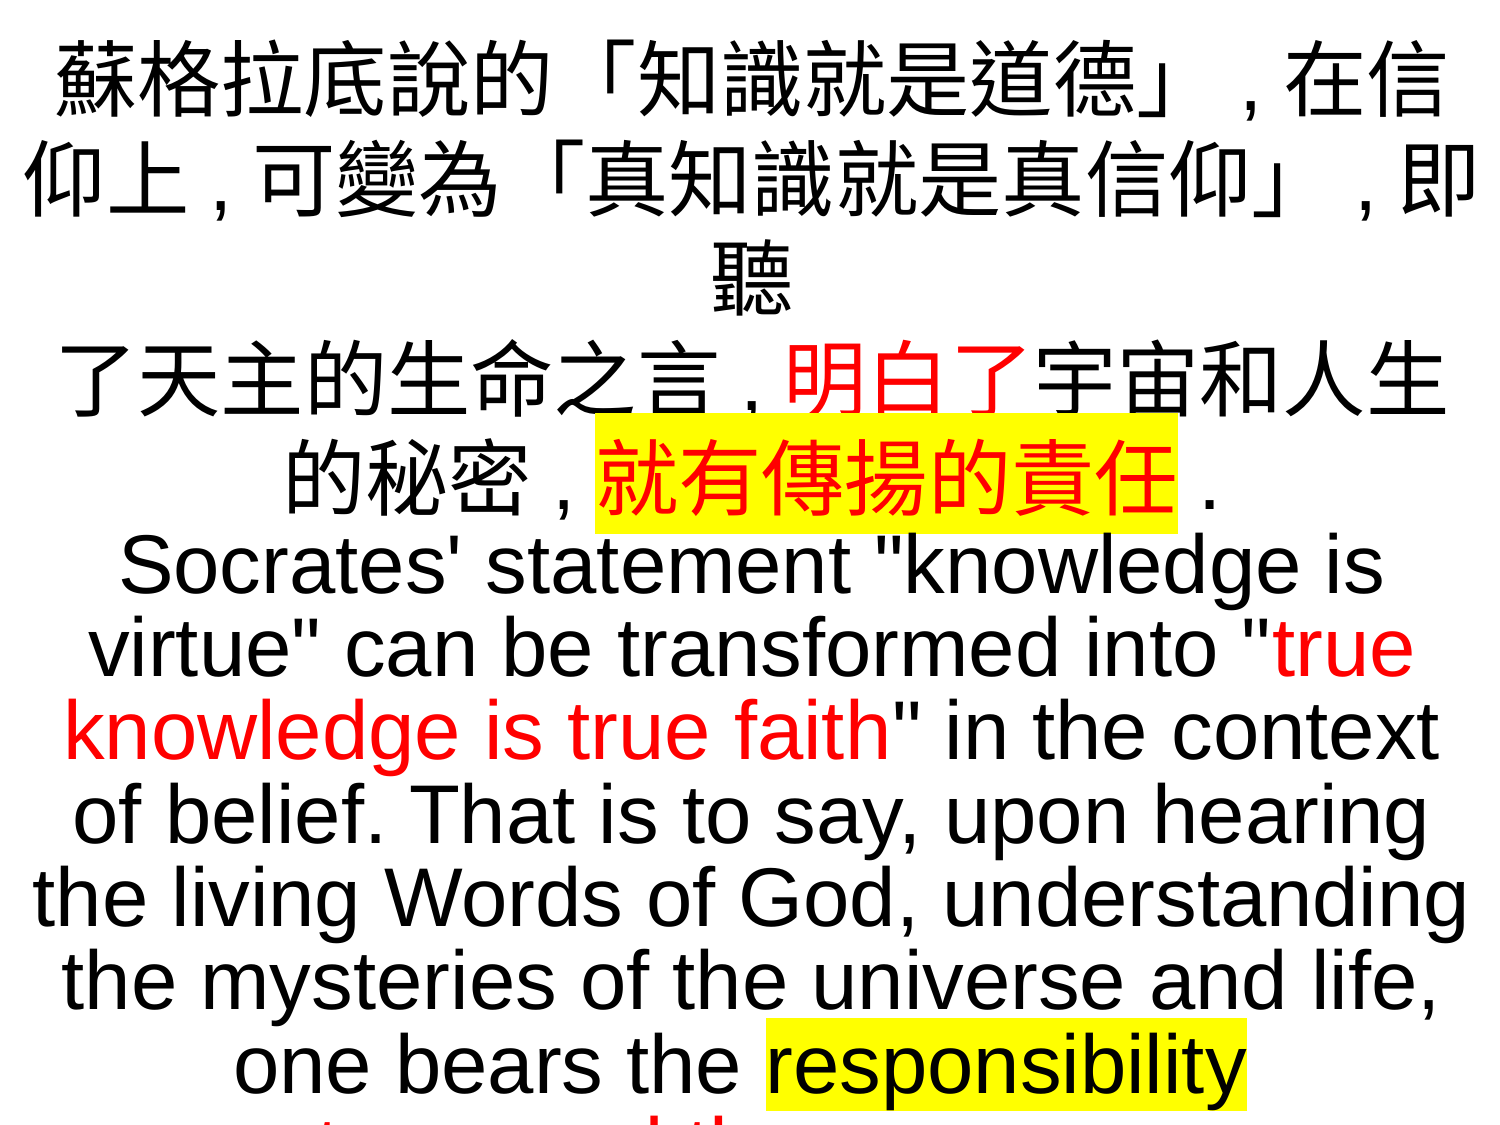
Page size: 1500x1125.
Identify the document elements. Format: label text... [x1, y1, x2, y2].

subtitle 蘇格拉底說的「知識就是道德」,在信仰上,可變為「真知識就是真信仰」,即聽 了天主的生命之言,明白了宇宙和人生 的秘密,就有傳揚的責任. Socrates' statement "knowledge is virtue" can be transformed into "true knowledge is true faith" in the context of belief. That is to say, upon hearing the living Words of God, understanding the mysteries of the universe and life, one bears the responsibility to spread the message. [3, 19, 1500, 1125]
